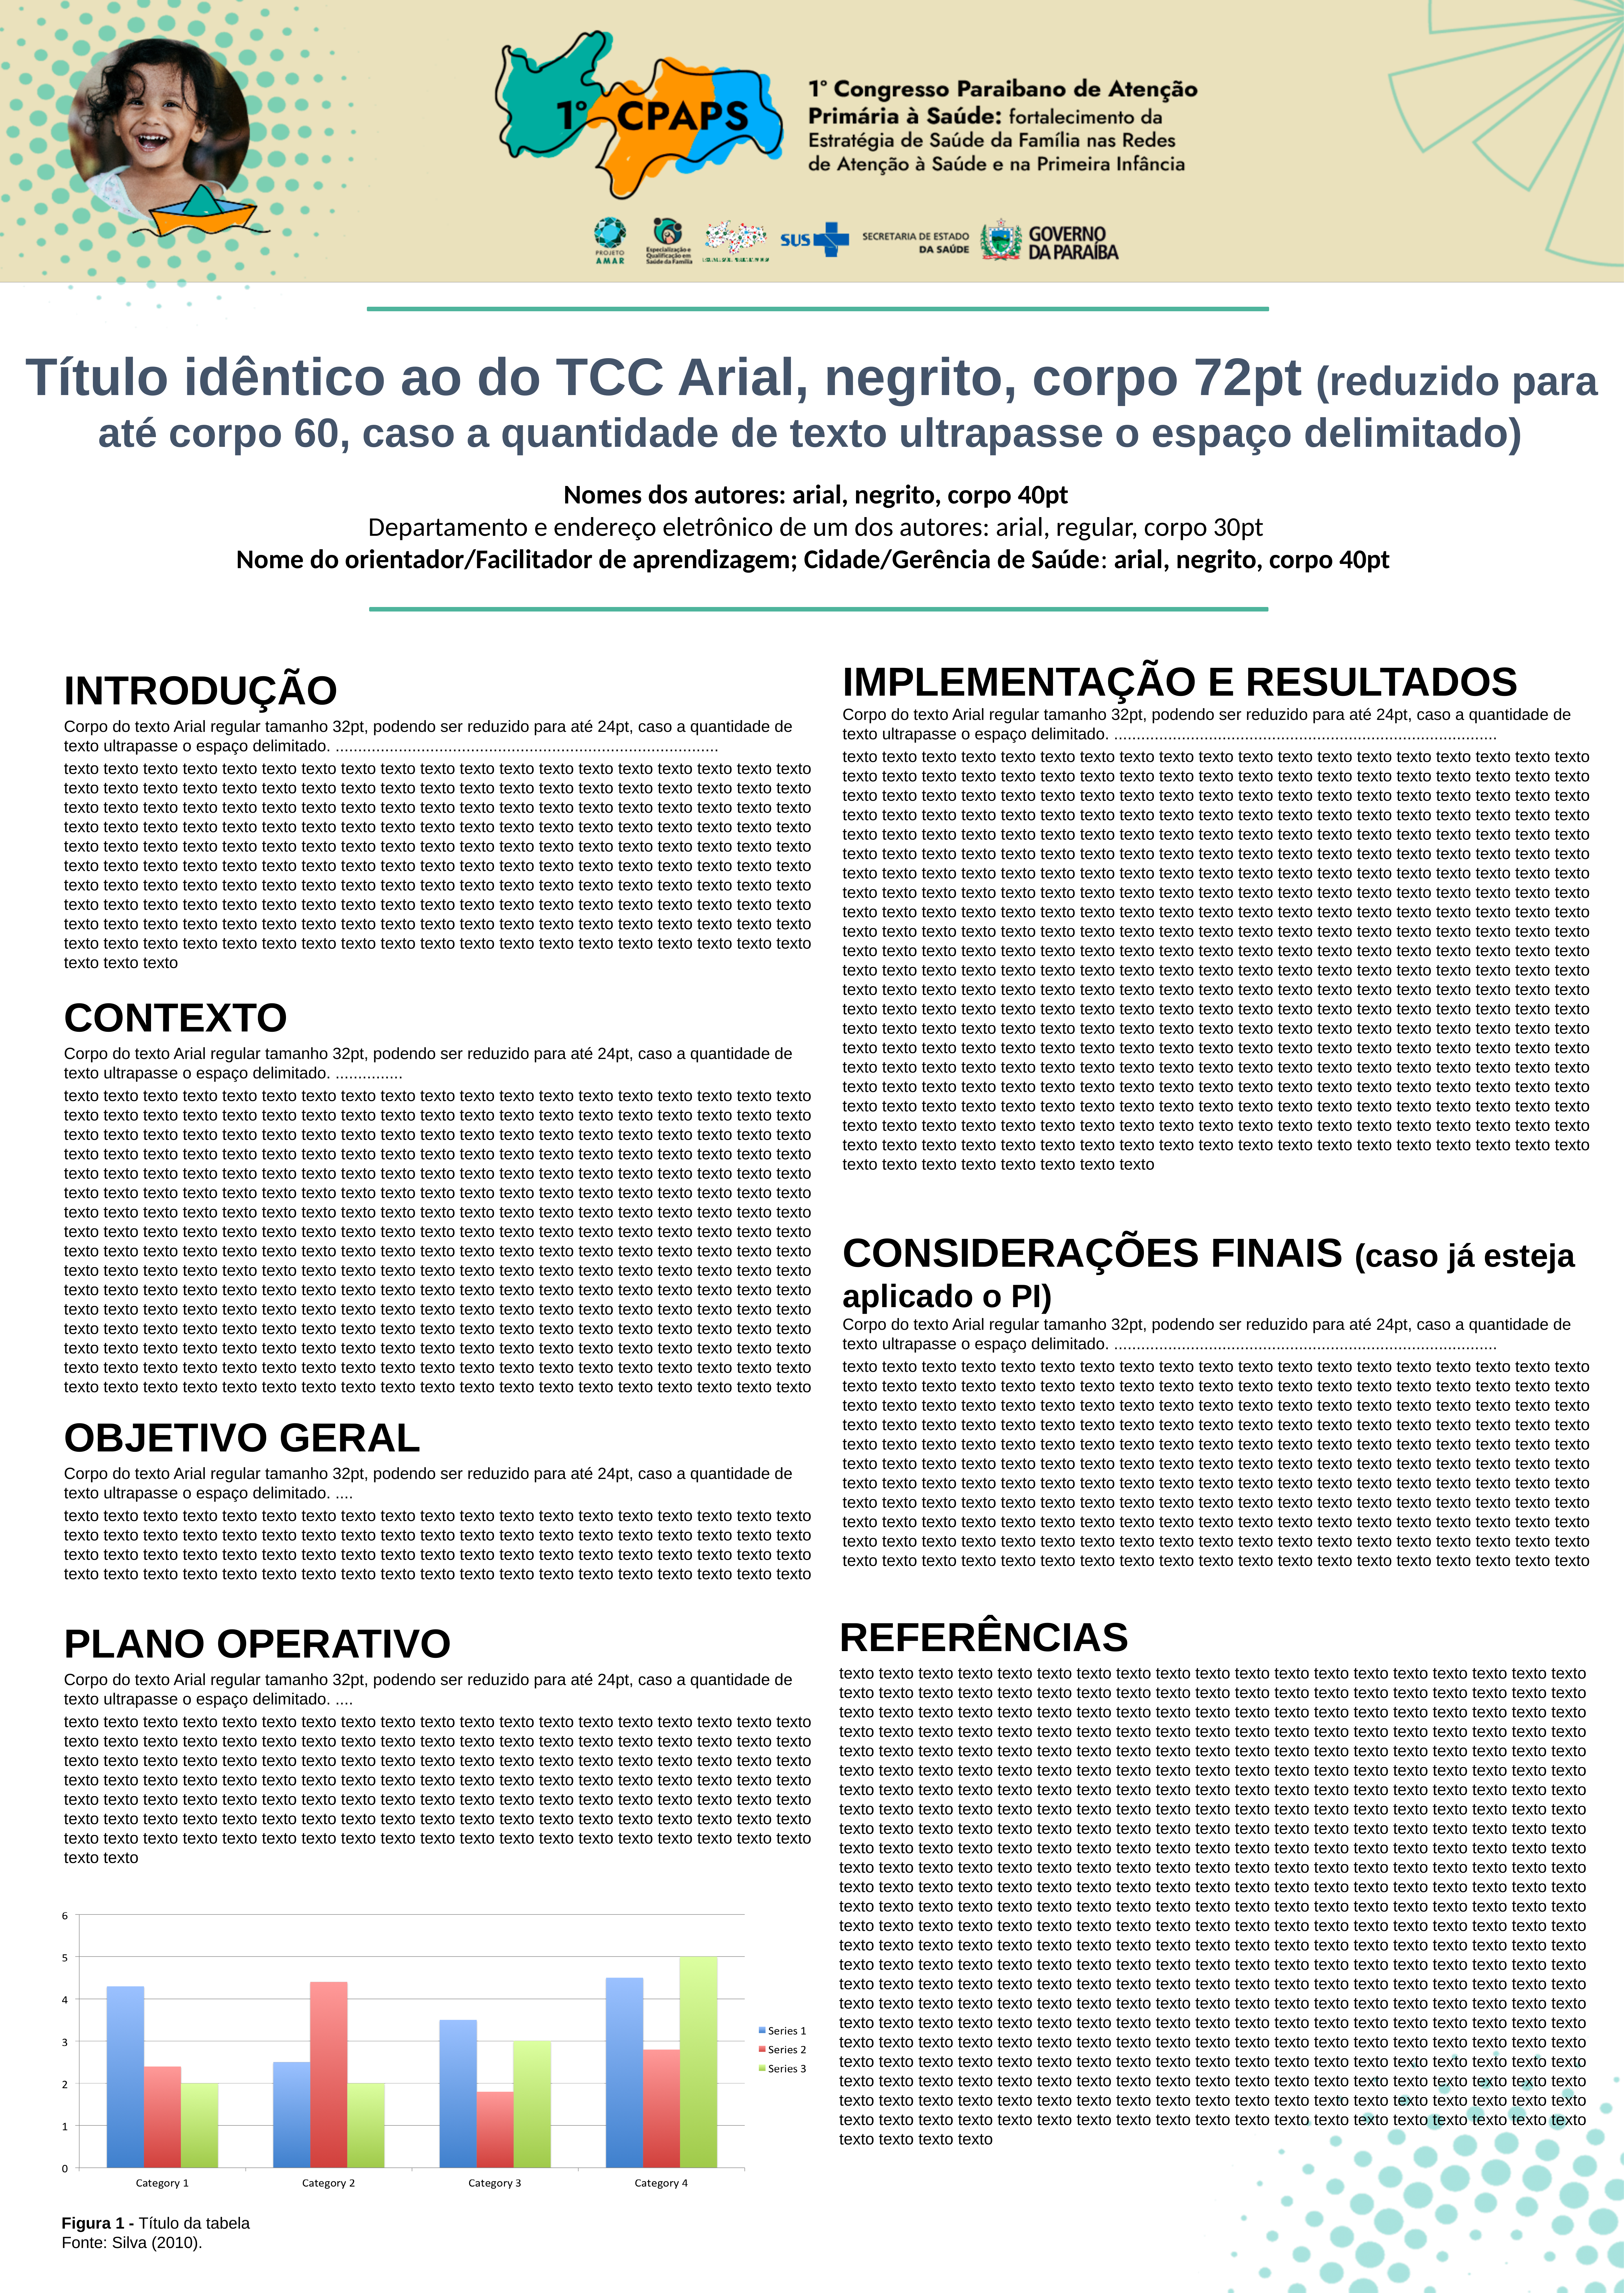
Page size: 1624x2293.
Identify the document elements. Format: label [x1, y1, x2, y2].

picture [0, 0, 1624, 2293]
text_box [54, 1902, 819, 2196]
